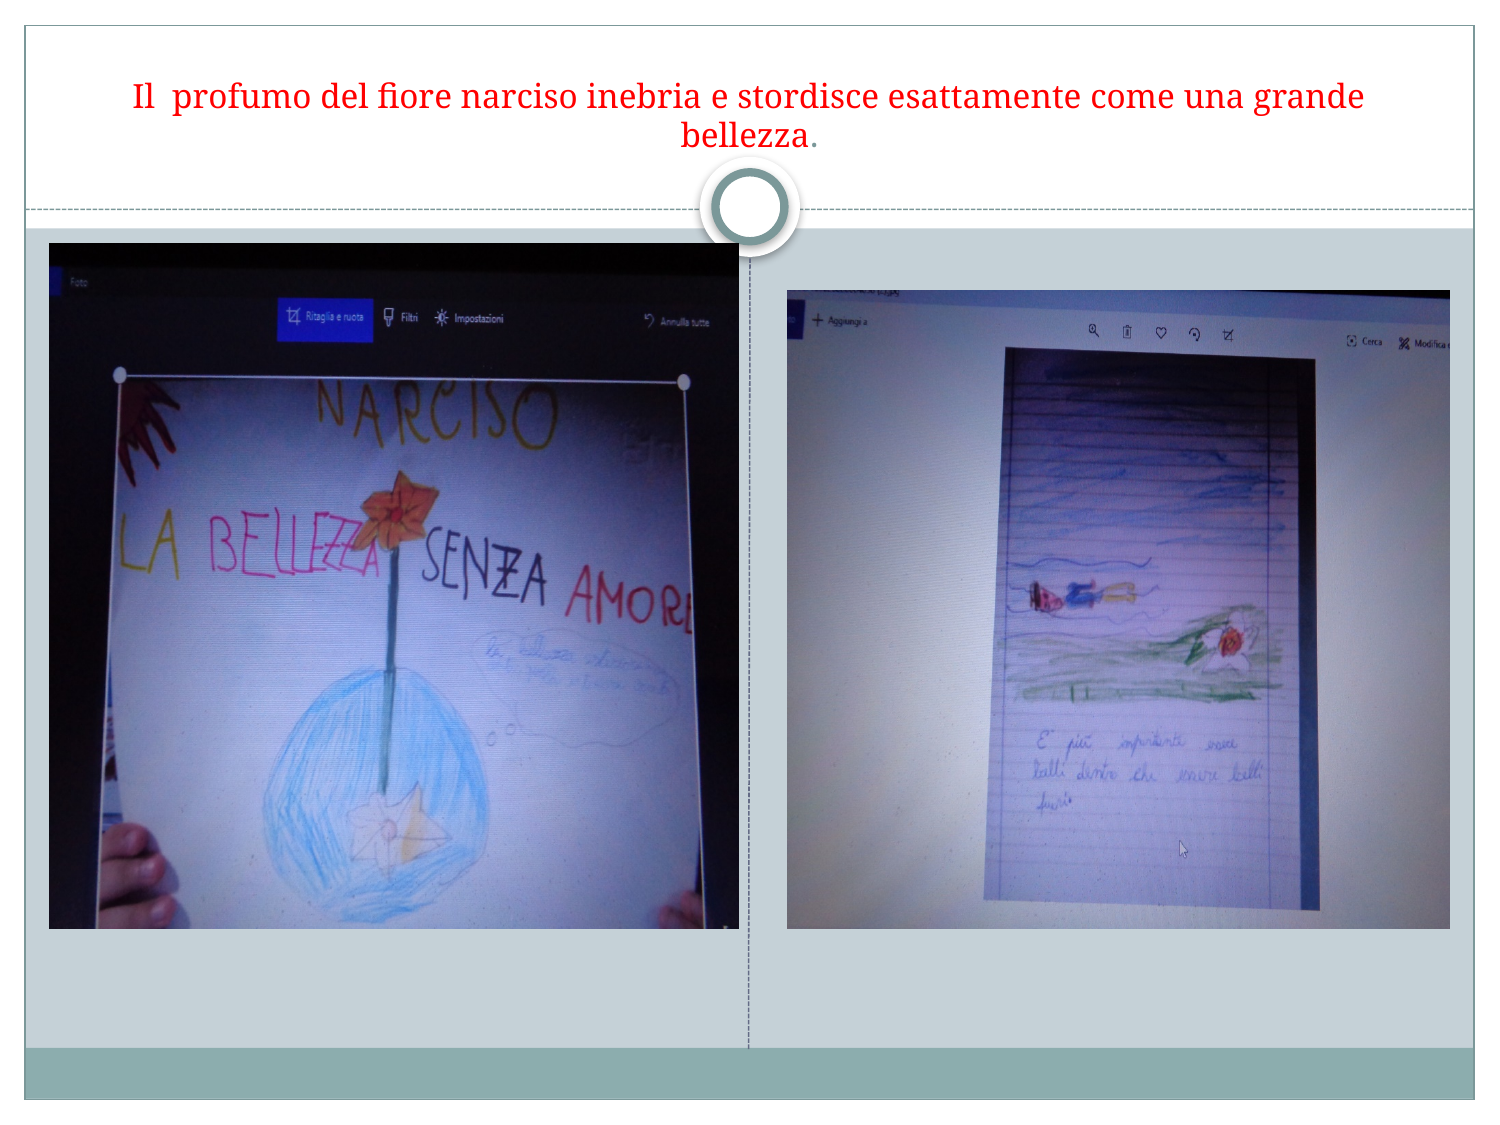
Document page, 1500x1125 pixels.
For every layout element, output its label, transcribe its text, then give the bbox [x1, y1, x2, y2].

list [787, 290, 1451, 929]
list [49, 243, 739, 929]
title Il profumo del fiore narciso inebria e stordisce esattamente come una grande bellezza. [49, 37, 1450, 162]
